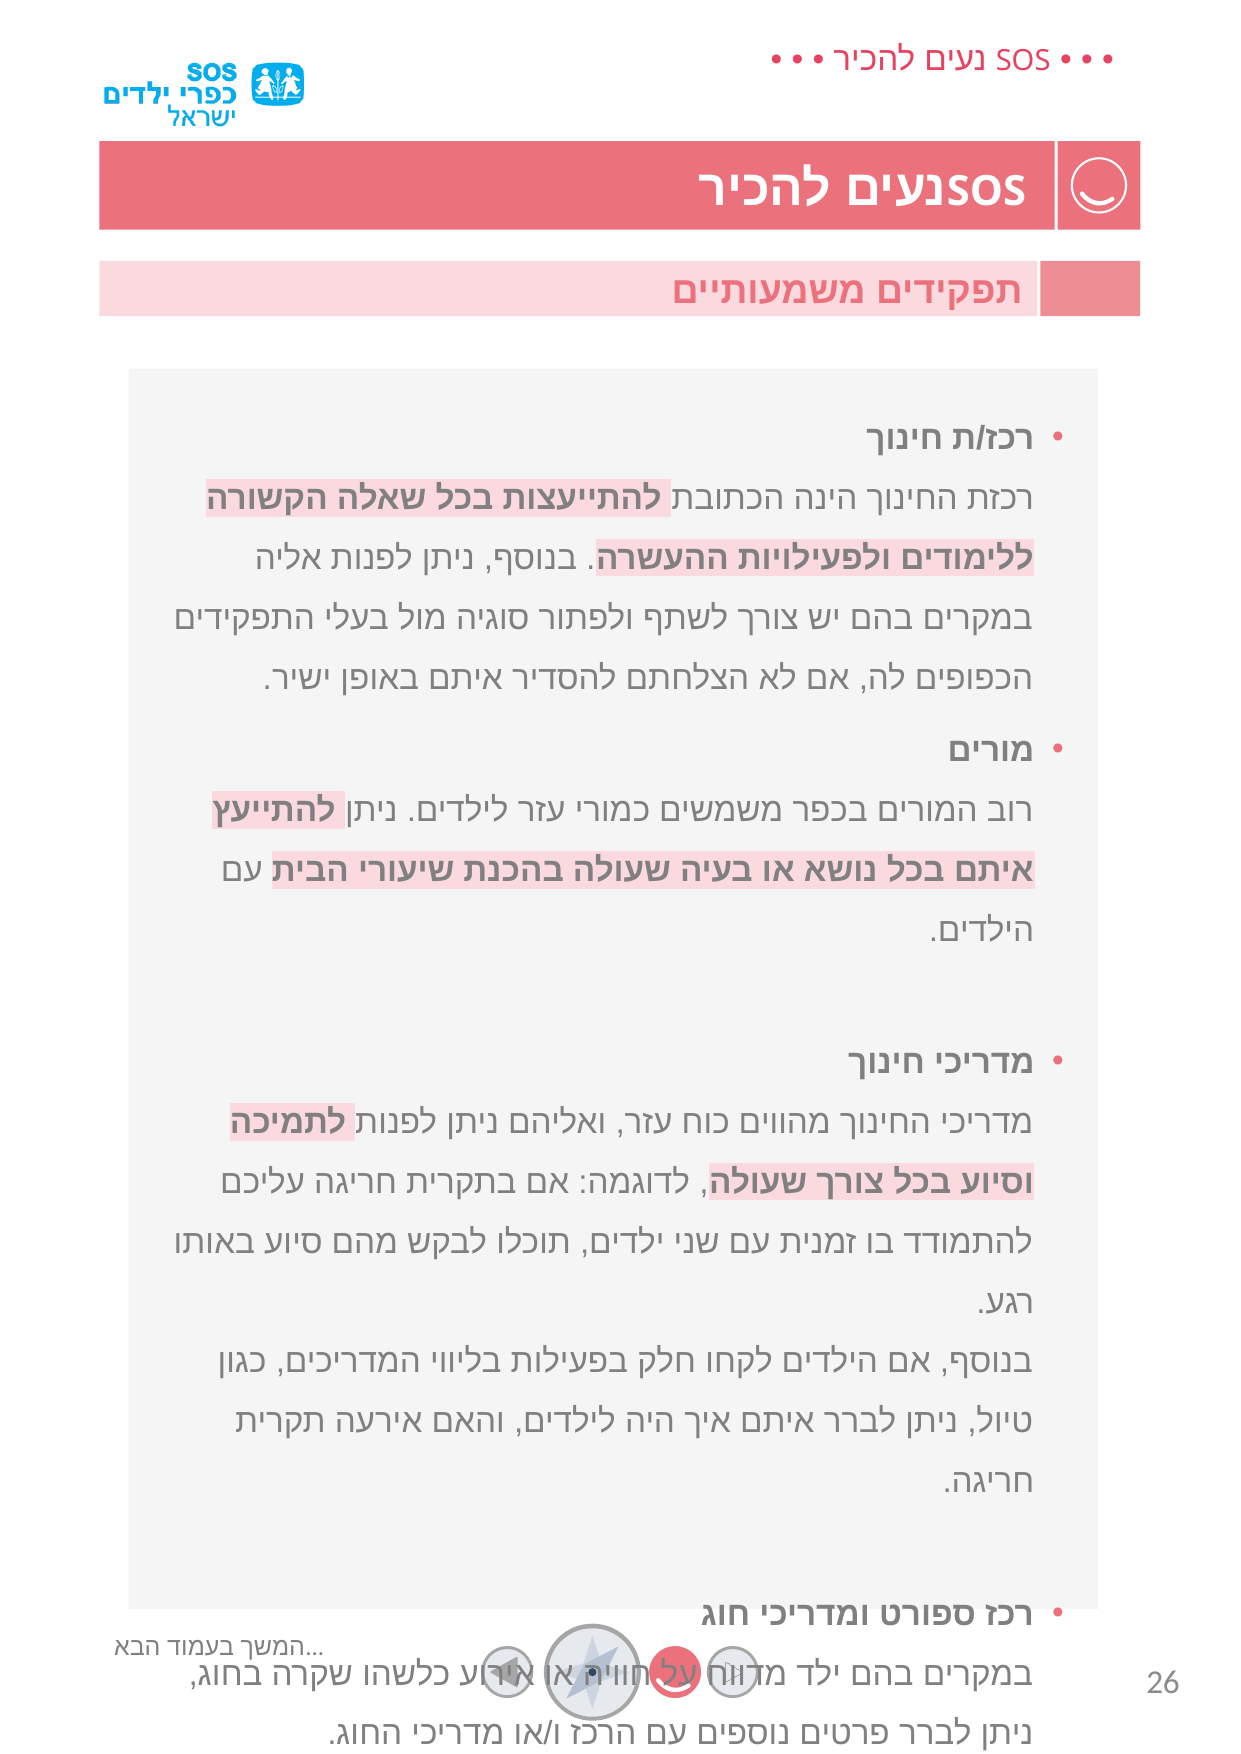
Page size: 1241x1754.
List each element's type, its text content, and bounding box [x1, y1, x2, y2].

text_box תפקידים משמעותיים [98, 260, 1039, 317]
text_box [128, 368, 1099, 1610]
picture [99, 53, 309, 132]
text_box [541, 1622, 643, 1724]
text_box [647, 1643, 704, 1703]
text_box 26 [1106, 1633, 1195, 1727]
text_box [478, 1642, 536, 1702]
text_box [1039, 260, 1141, 317]
text_box [704, 1643, 761, 1703]
text_box רכז/ת חינוך רכזת החינוך הינה הכתובת להתייעצות בכל שאלה הקשורה ללימודים ולפעילויות ההעשרה. בנוסף, ניתן לפנות אליה במקרים בהם יש צורך לשתף ולפתור סוגיה מול בעלי התפקידים הכפופים לה, אם לא הצלחתם להסדיר איתם באופן ישיר. מורים רוב המורים בכפר משמשים כמורי עזר לילדים. ניתן להתייעץ איתם בכל נושא או בעיה שעולה בהכנת שיעורי הבית עם הילדים. מדריכי חינוך מדריכי החינוך מהווים כוח עזר, ואליהם ניתן לפנות לתמיכה וסיוע בכל צורך שעולה, לדוגמה: אם בתקרית חריגה עליכם להתמודד בו זמנית עם שני ילדים, תוכלו לבקש מהם סיוע באותו רגע. בנוסף, אם הילדים לקחו חלק בפעילות בליווי המדריכים, כגון טיול, ניתן לברר איתם איך היה לילדים, והאם אירעה תקרית חריגה. רכז ספורט ומדריכי חוג במקרים בהם ילד מדווח על חוויה או אירוע כלשהו שקרה בחוג, ניתן לברר פרטים נוספים עם הרכז ו/או מדריכי החוג. [141, 389, 1079, 1754]
text_box המשך בעמוד הבא... [99, 1623, 436, 1669]
